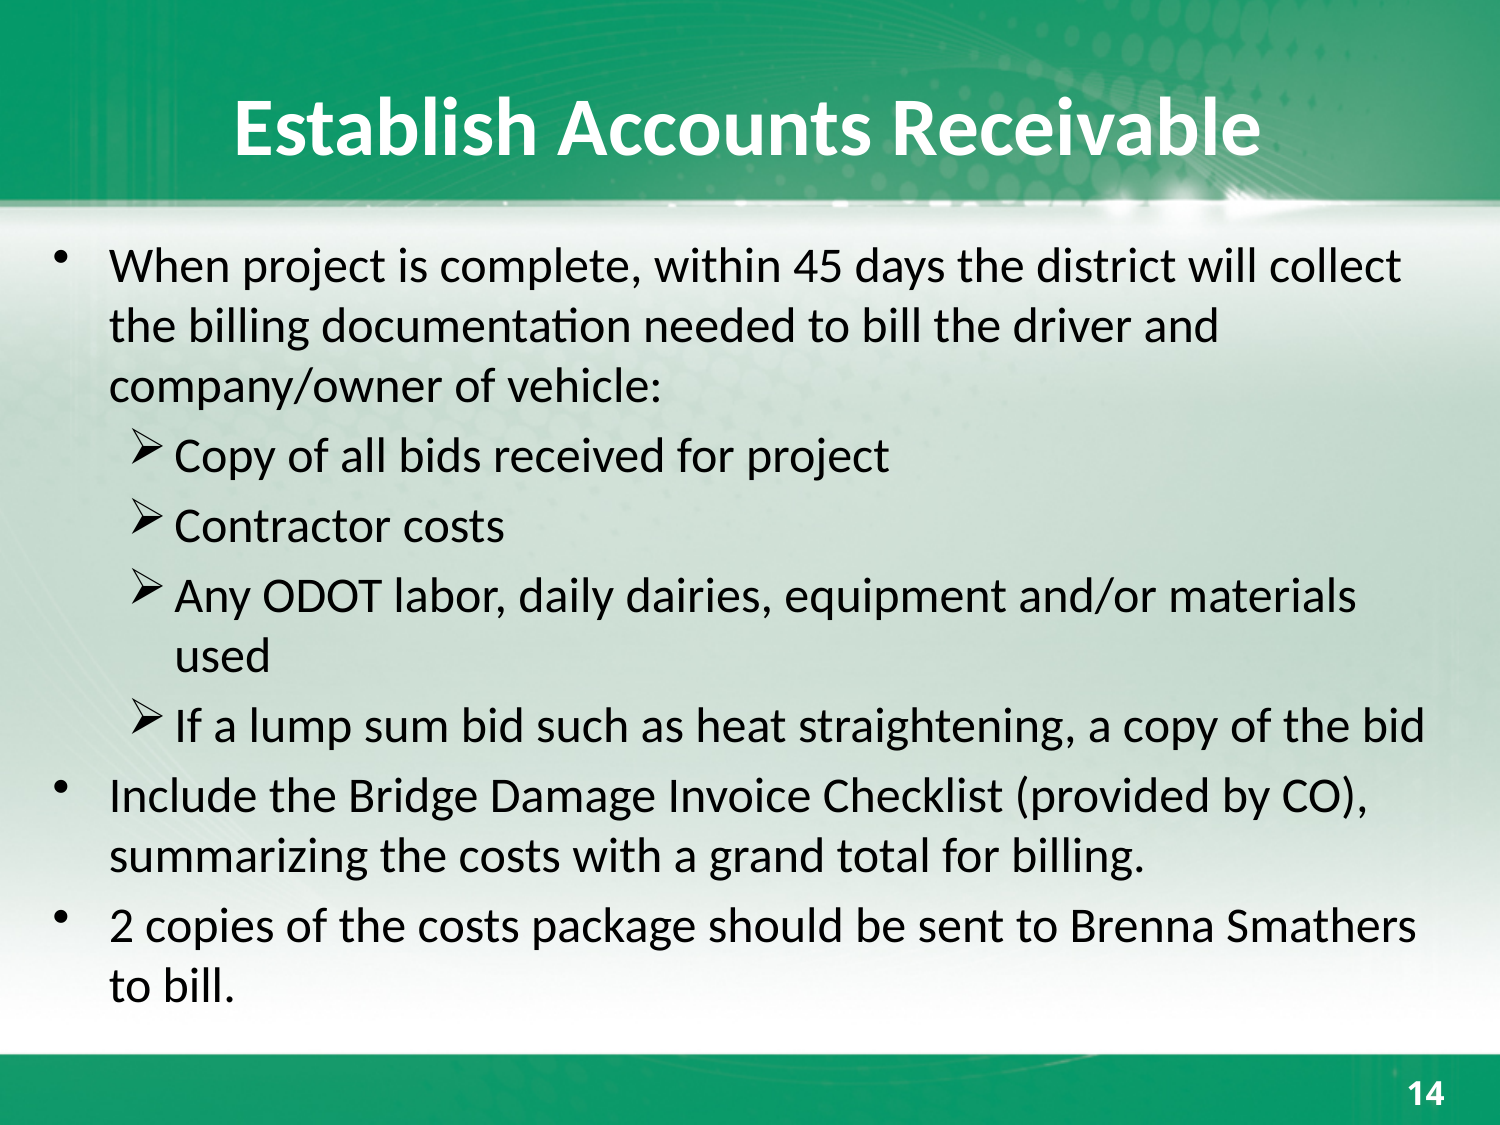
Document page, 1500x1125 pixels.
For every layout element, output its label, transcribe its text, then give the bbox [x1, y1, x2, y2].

slide_number 14 [1109, 1064, 1460, 1125]
picture [0, 0, 1500, 1125]
list When project is complete, within 45 days the district will collect the billing documentation needed to bill the driver and company/owner of vehicle: Copy of all bids received for project Contractor costs Any ODOT labor, daily dairies, equipment and/or materials used If a lump sum bid such as heat straightening, a copy of the bid Include the Bridge Damage Invoice Checklist (provided by CO), summarizing the costs with a grand total for billing. 2 copies of the costs package should be sent to Brenna Smathers to bill. [37, 224, 1460, 1050]
title Establish Accounts Receivable [11, 34, 1487, 210]
